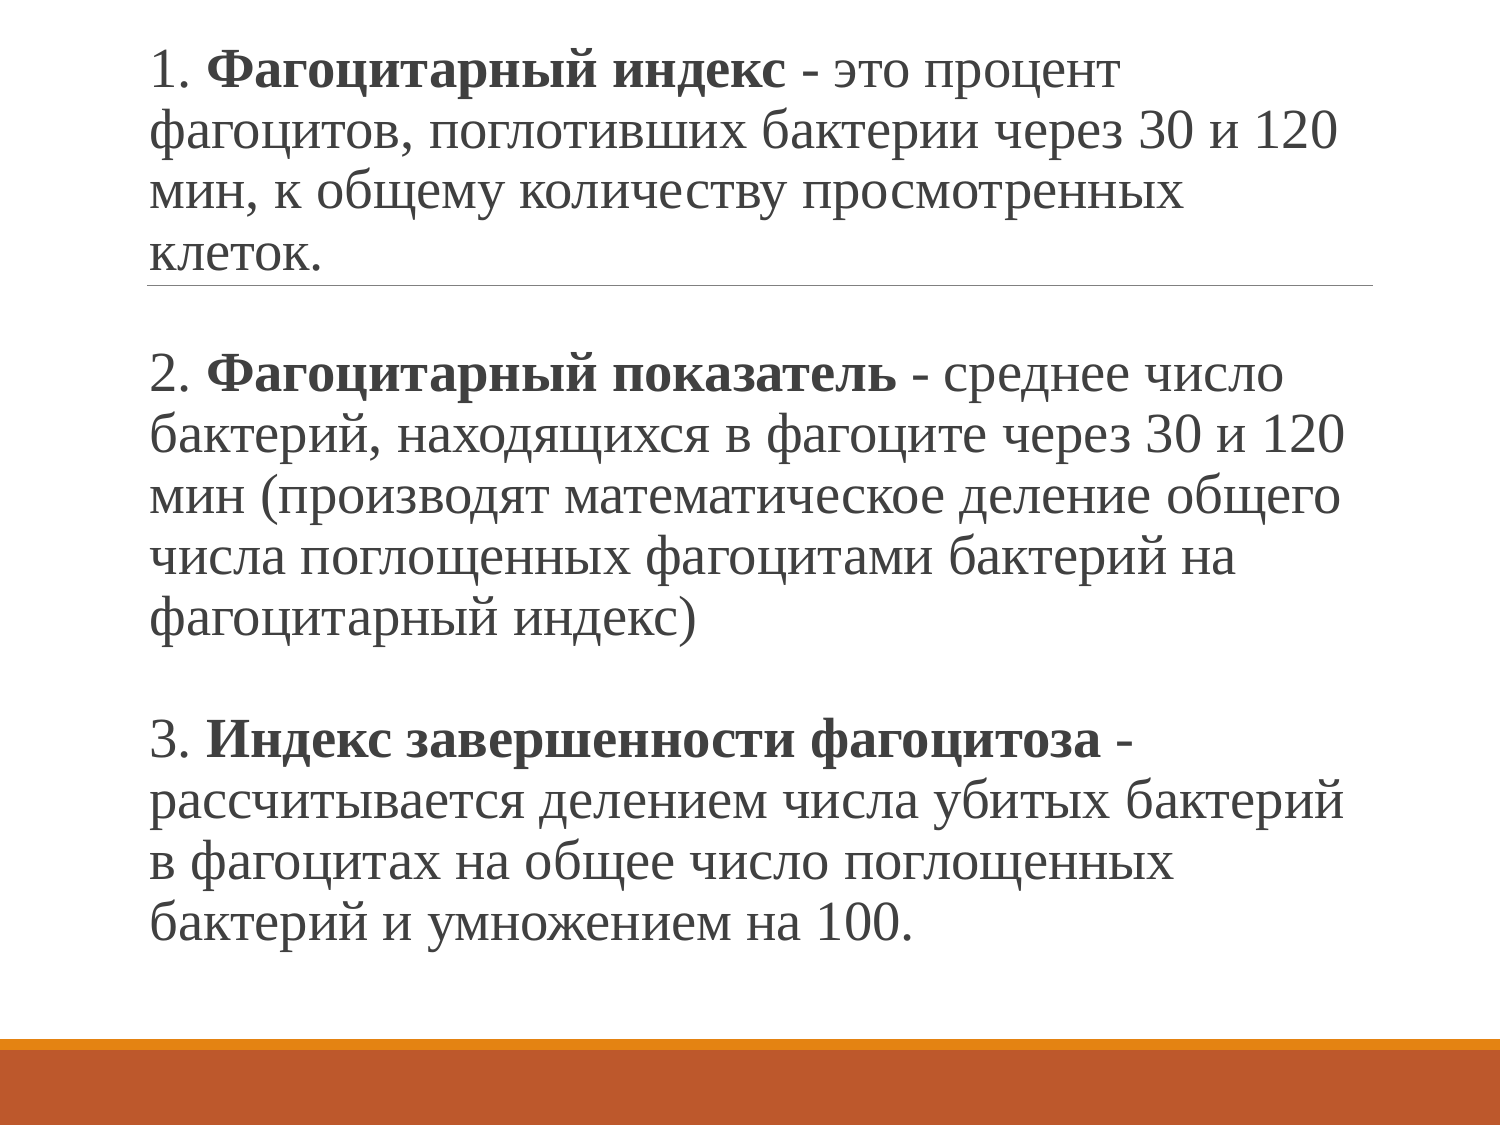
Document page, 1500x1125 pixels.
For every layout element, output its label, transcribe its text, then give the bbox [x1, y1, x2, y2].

list 1. Фагоцитарный индекс - это процент фагоцитов, поглотивших бактерии через 30 и 120 мин, к общему количеству просмотренных клеток. 2. Фагоцитарный показатель - среднее число бактерий, находящихся в фагоците через 30 и 120 мин (производят математическое деление общего числа поглощенных фагоцитами бактерий на фагоцитарный индекс) 3. Индекс завершенности фагоцитоза - рассчитывается делением числа убитых бактерий в фагоцитах на общее число поглощенных бактерий и умножением на 100. [135, 30, 1373, 963]
